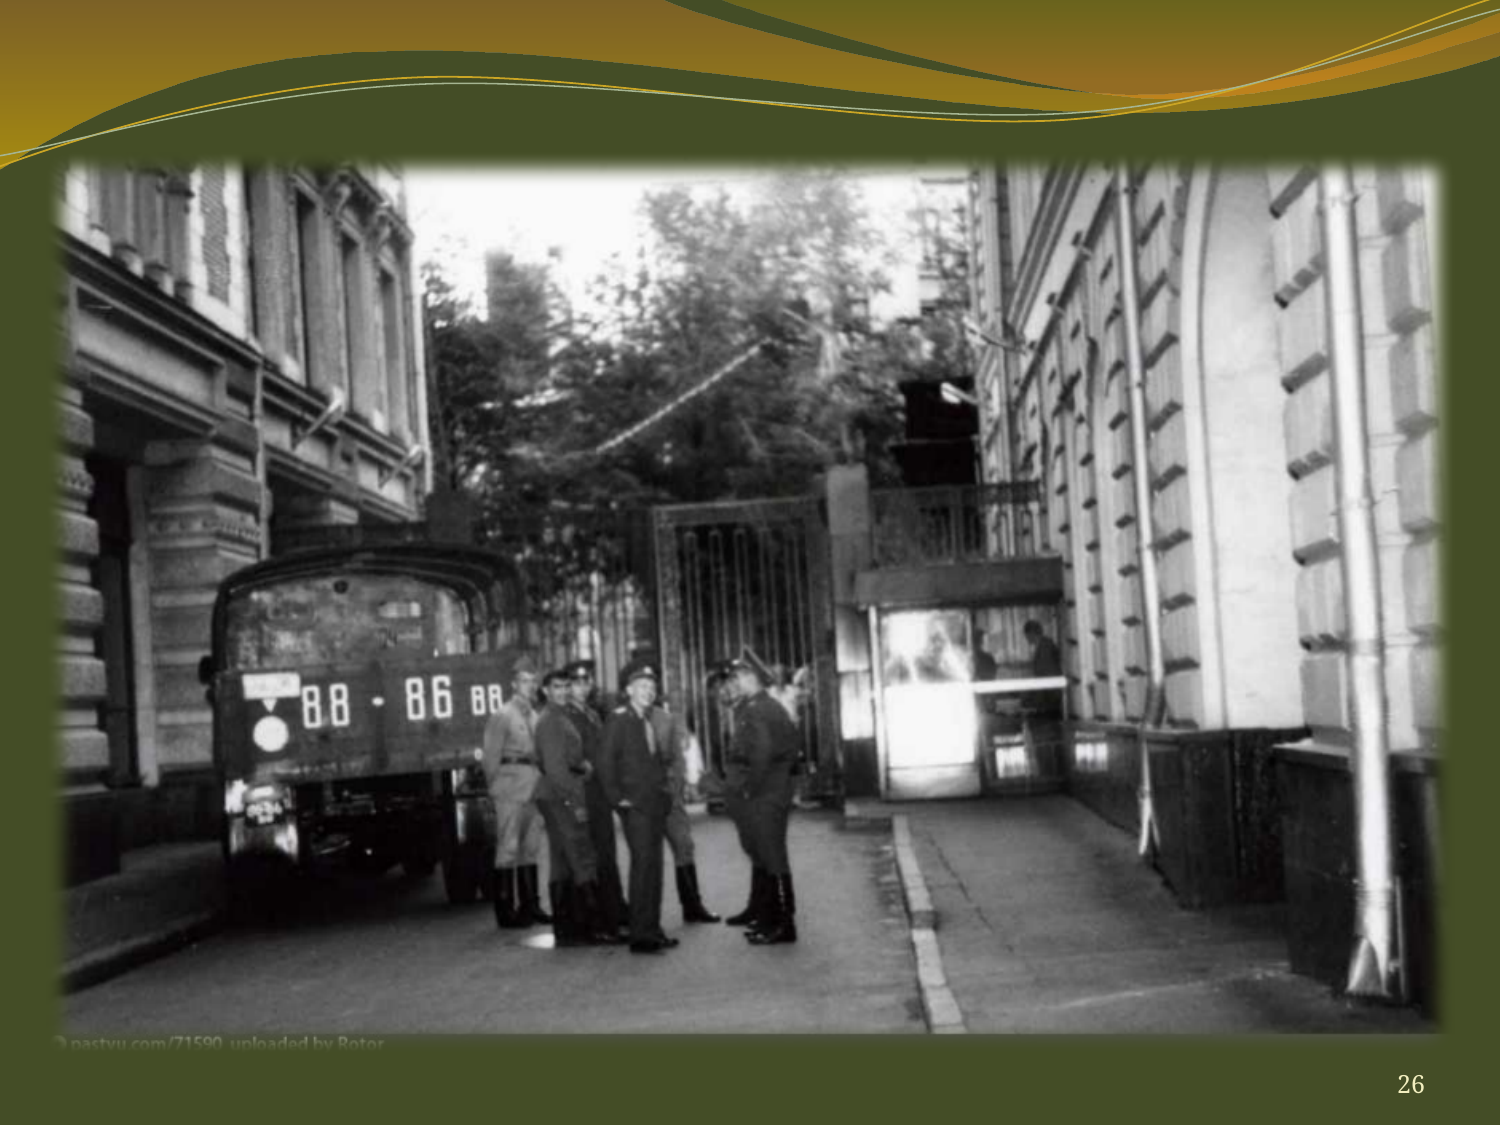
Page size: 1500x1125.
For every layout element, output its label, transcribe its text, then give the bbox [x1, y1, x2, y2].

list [46, 152, 1456, 1055]
slide_number 26 [1299, 1067, 1425, 1103]
